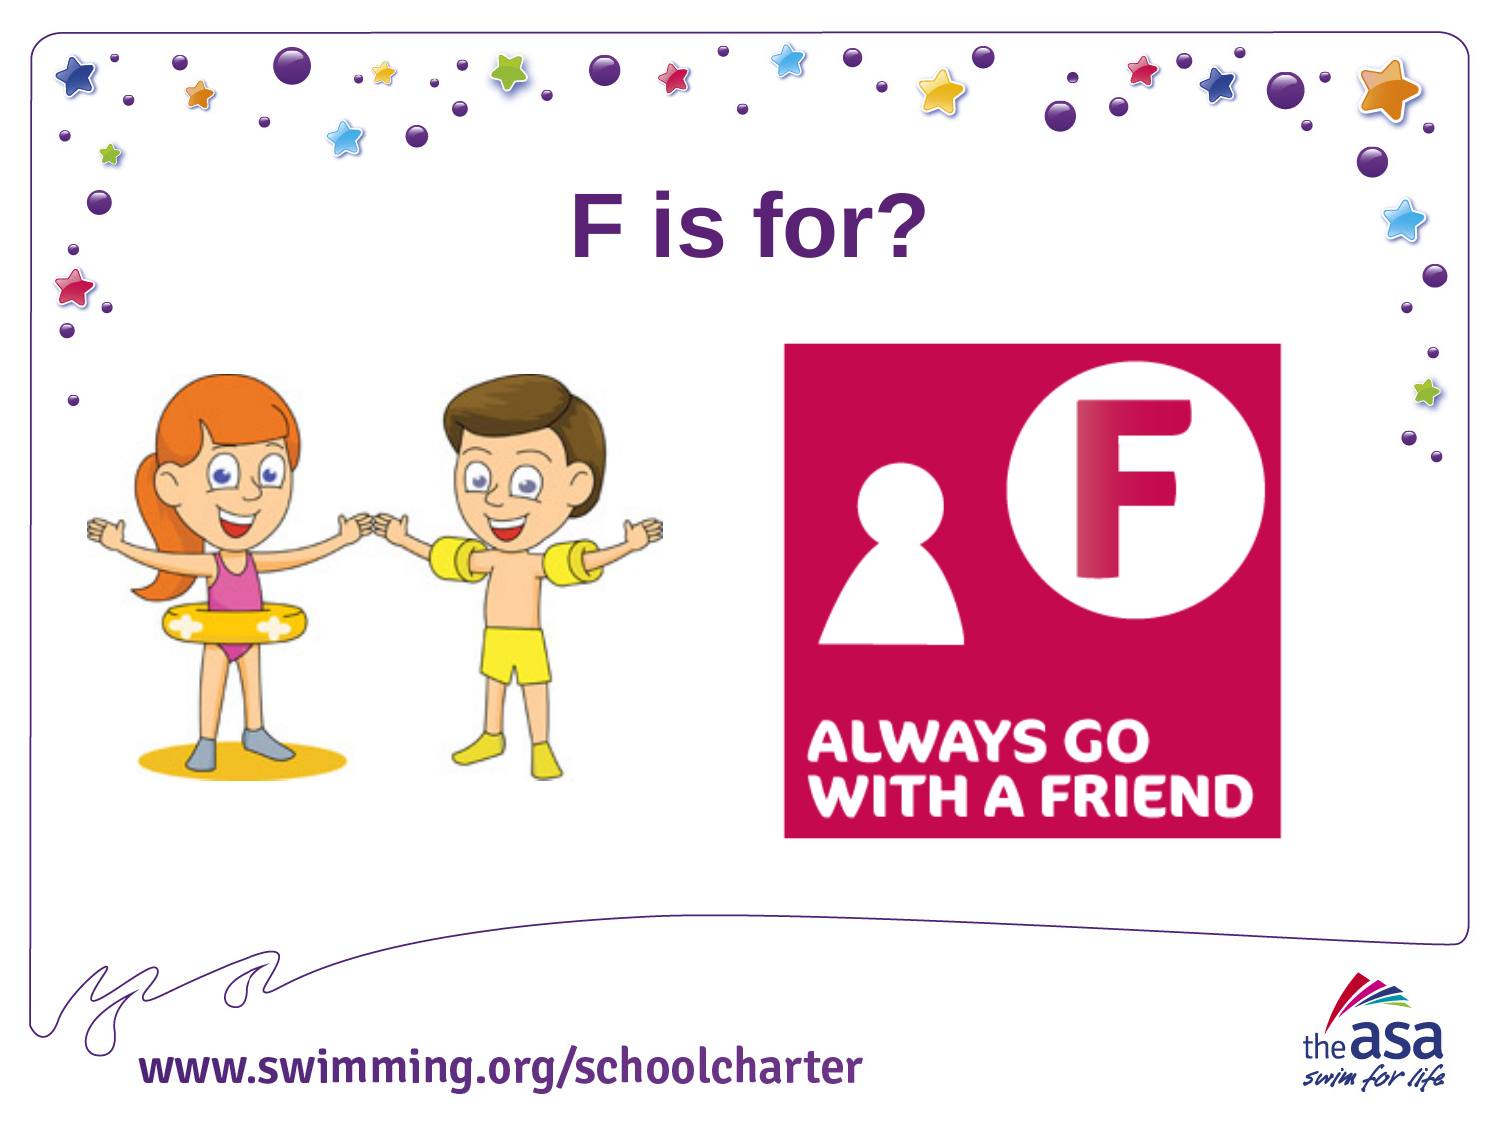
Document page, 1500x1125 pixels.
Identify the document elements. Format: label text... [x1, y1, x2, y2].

title F is for? [75, 127, 1425, 315]
picture [0, 2, 1500, 1123]
